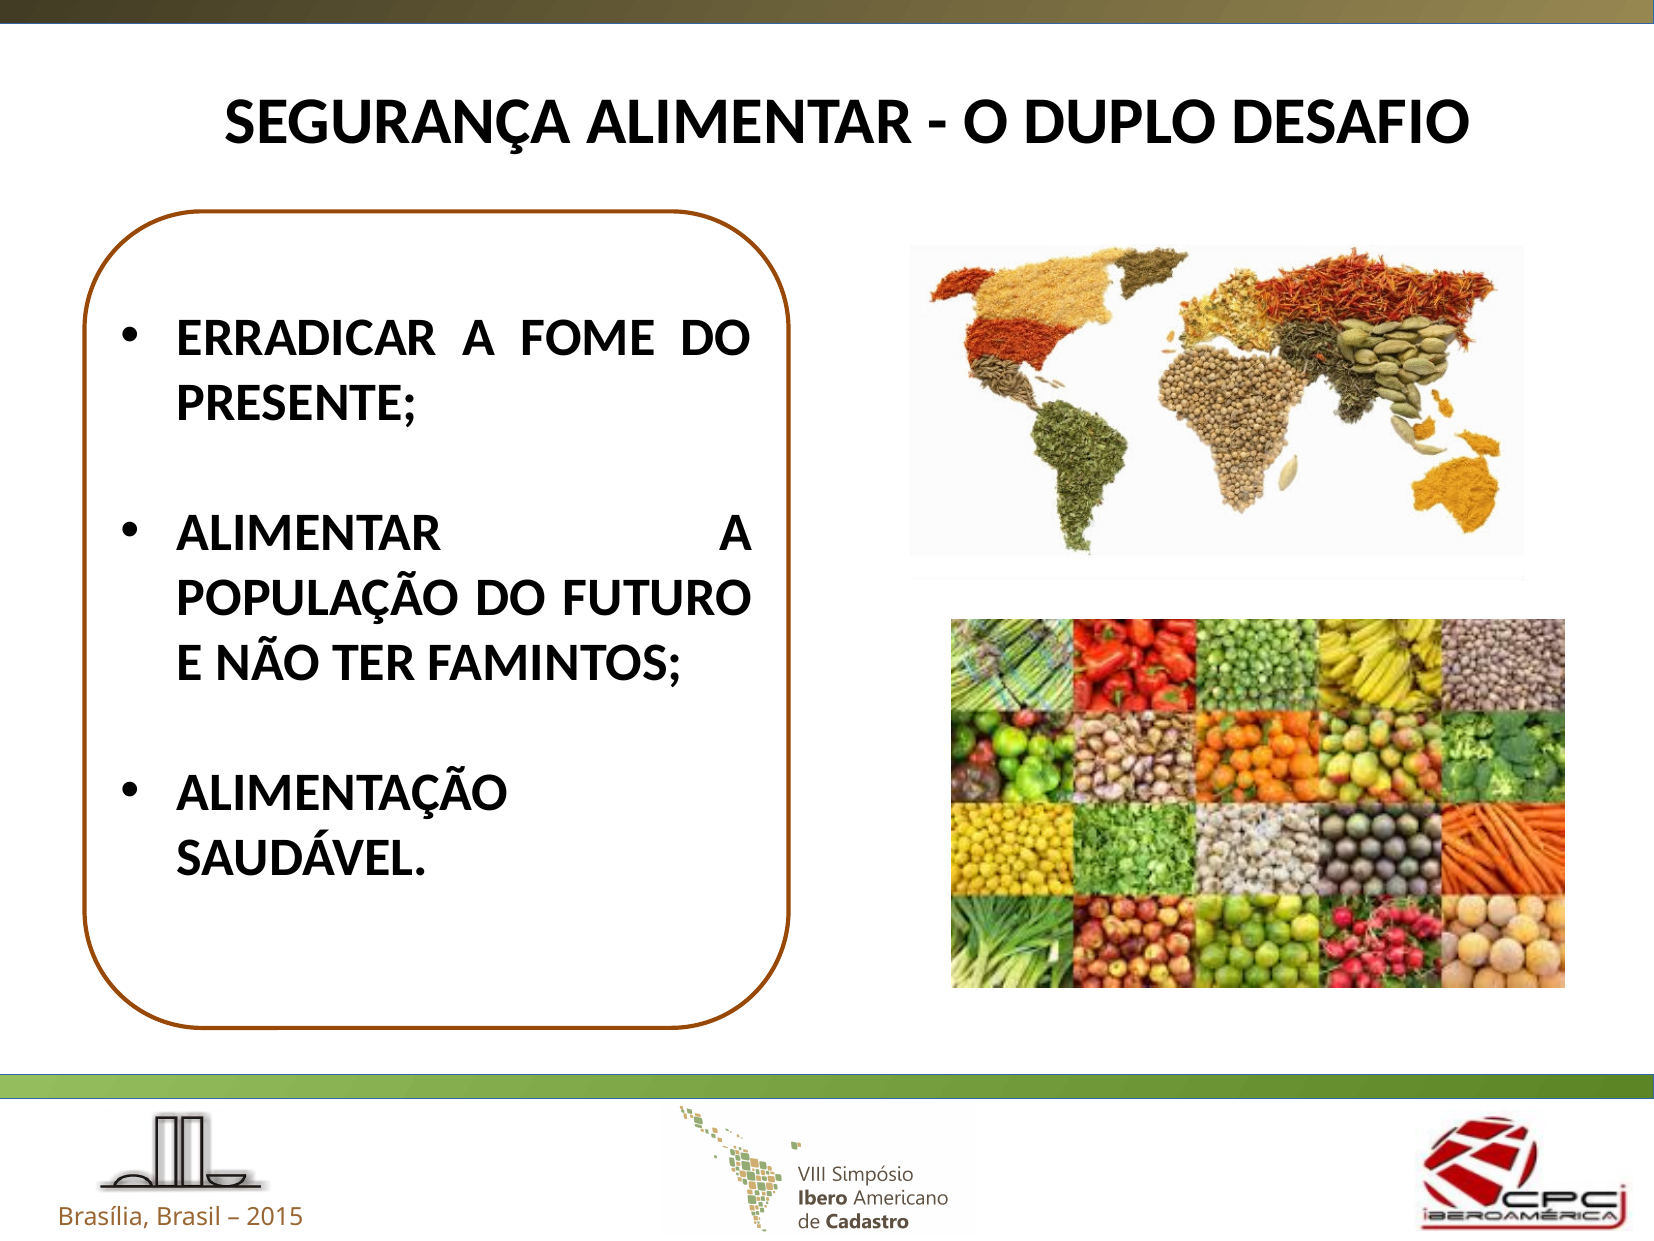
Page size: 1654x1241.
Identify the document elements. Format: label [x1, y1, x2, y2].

picture [910, 211, 1524, 582]
picture [951, 619, 1565, 988]
text_box [0, 0, 1654, 1241]
